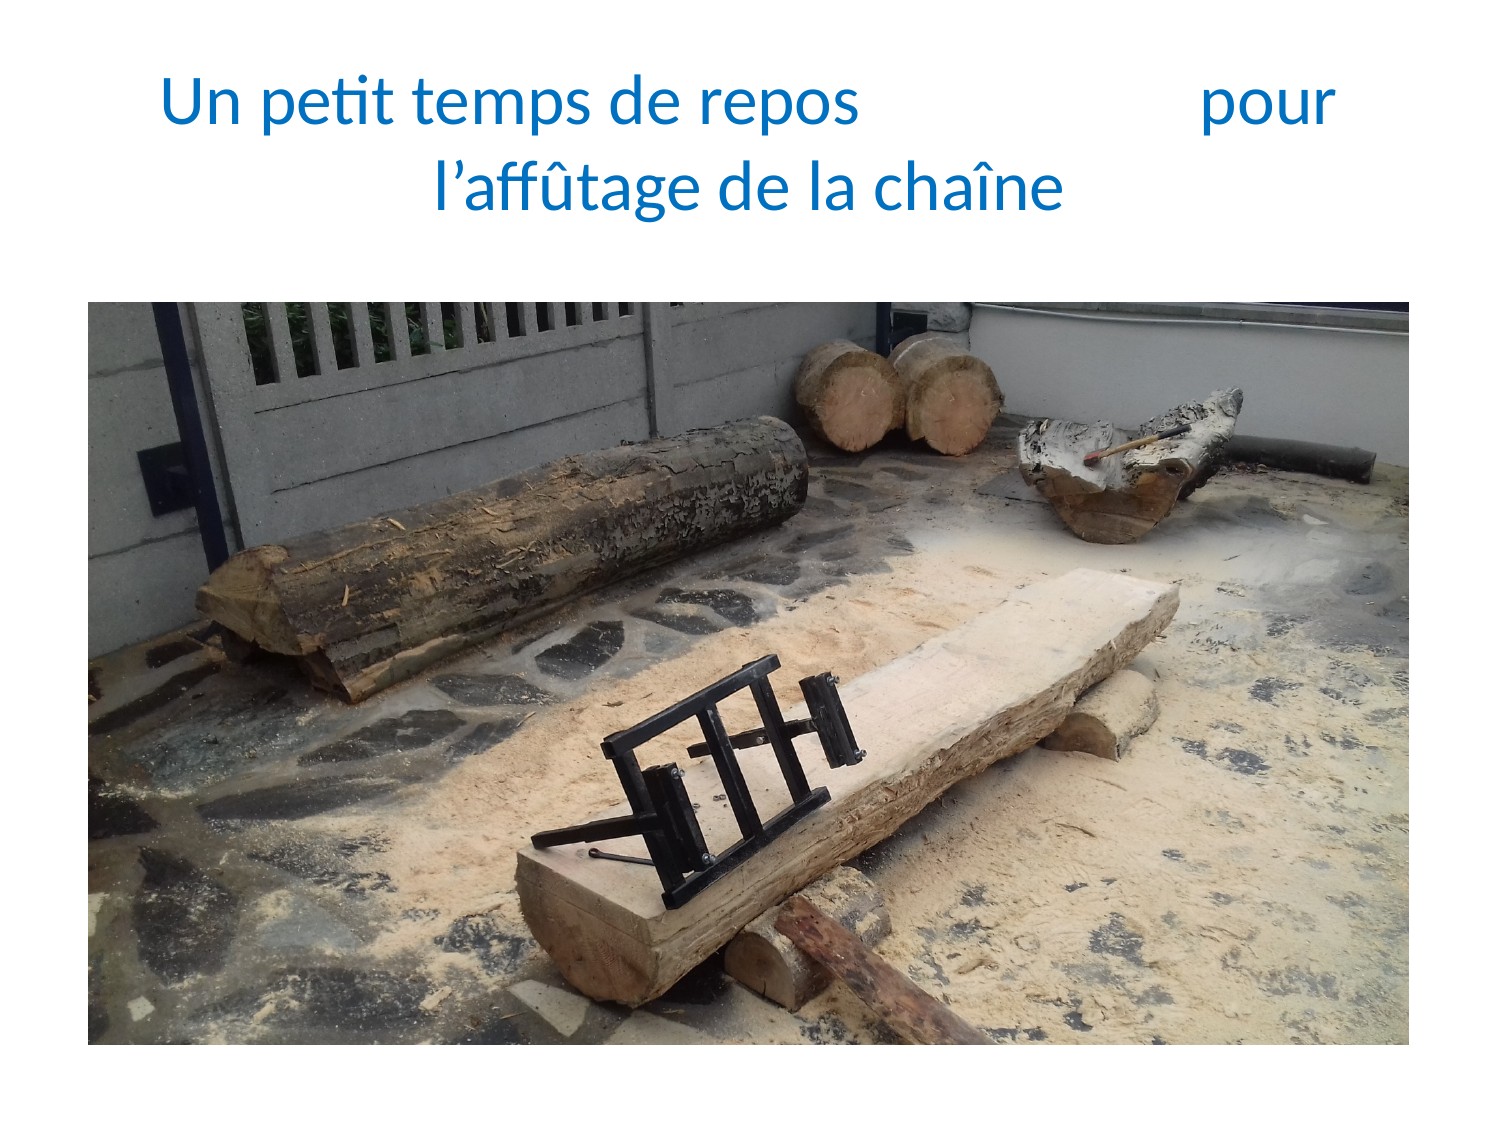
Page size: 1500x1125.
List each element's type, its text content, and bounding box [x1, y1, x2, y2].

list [88, 302, 1409, 1046]
title Un petit temps de repos pour l’affûtage de la chaîne [75, 45, 1425, 233]
